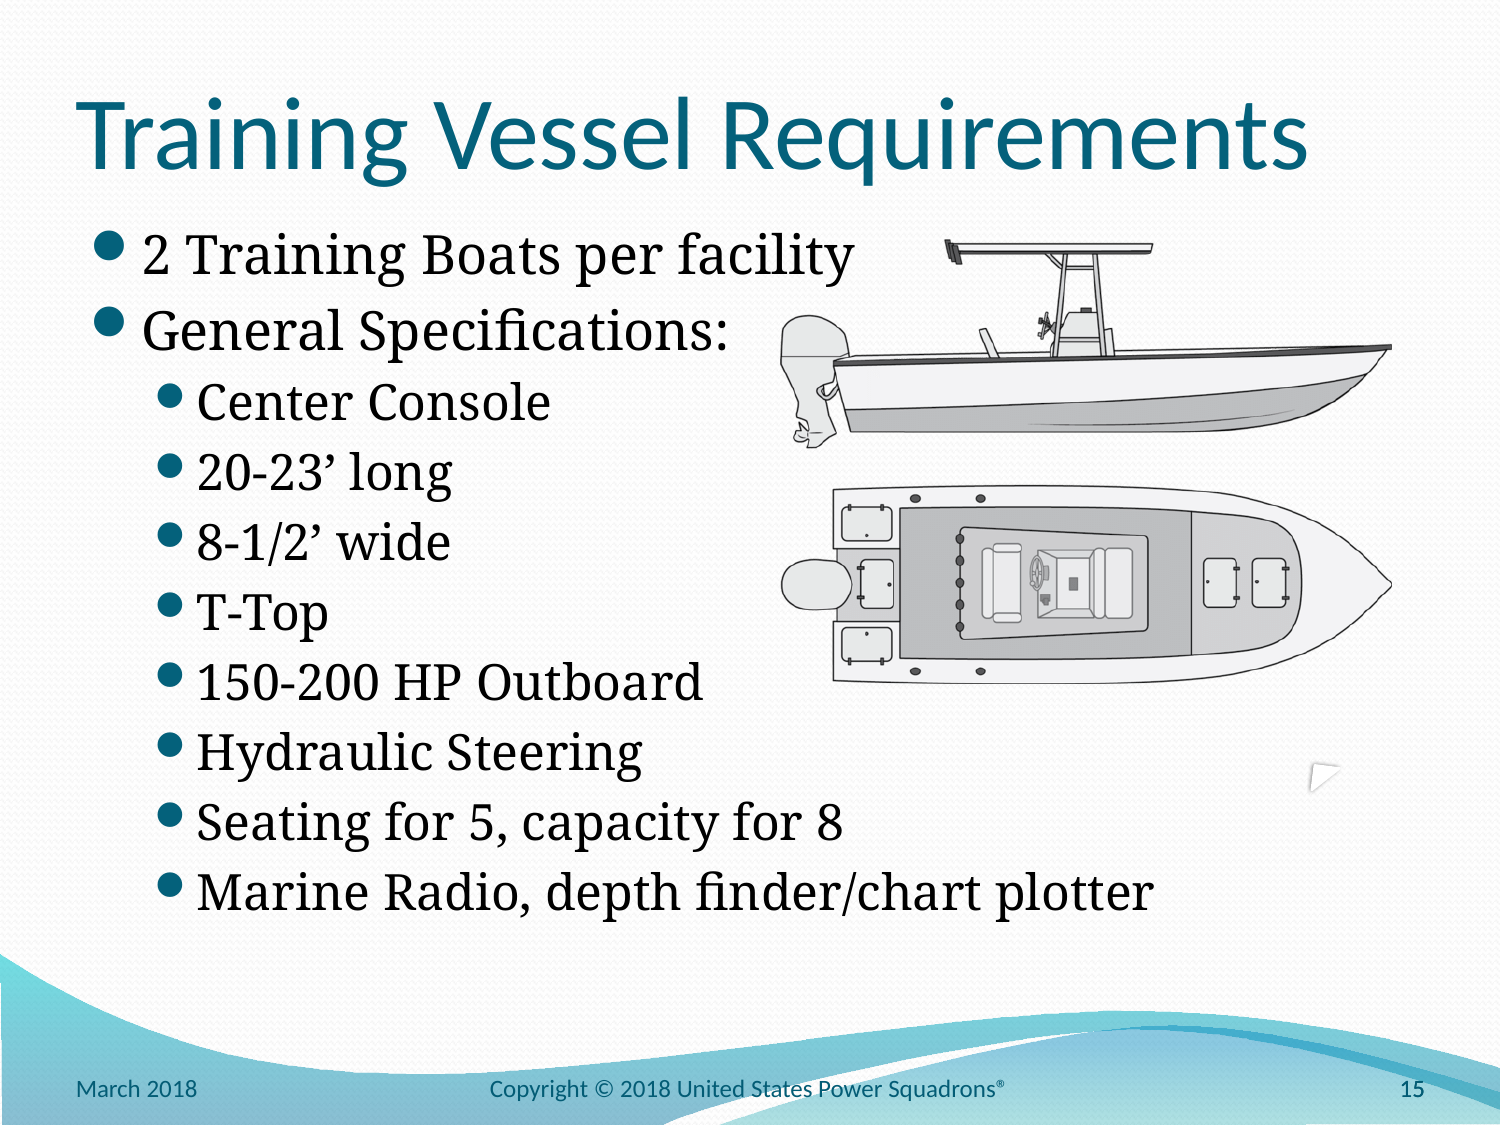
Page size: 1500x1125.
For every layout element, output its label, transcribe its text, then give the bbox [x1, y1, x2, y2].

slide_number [75, 1042, 426, 1103]
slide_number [772, 240, 1399, 695]
list 2 Training Boats per facility General Specifications: Center Console 20-23’ long 8-1/2’ wide T-Top 150-200 HP Outboard Hydraulic Steering Seating for 5, capacity for 8 Marine Radio, depth finder/chart plotter [75, 212, 1425, 983]
picture [779, 239, 1393, 684]
footer Copyright © 2018 United States Power Squadrons® [435, 1042, 1065, 1103]
slide_number 15 [1325, 1042, 1425, 1103]
title Training Vessel Requirements [75, 3, 1425, 191]
